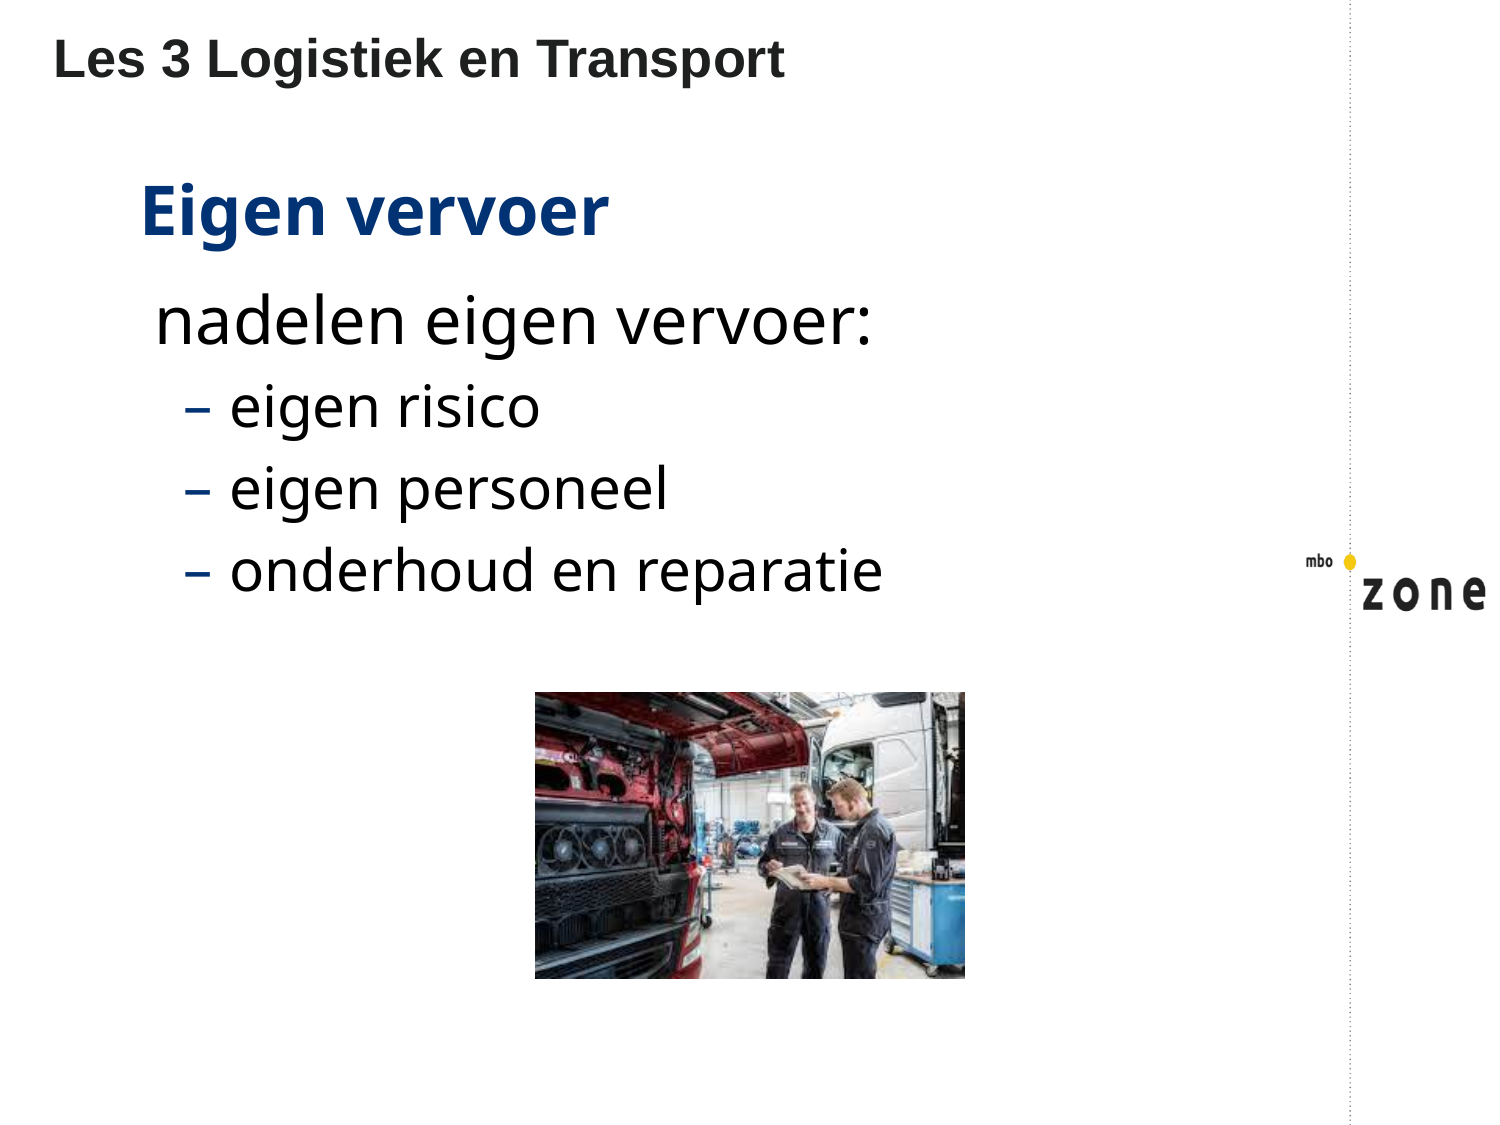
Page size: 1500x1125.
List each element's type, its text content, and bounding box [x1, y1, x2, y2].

title Eigen vervoer [139, 176, 1217, 270]
picture [1197, 0, 1500, 1125]
text_box Les 3 Logistiek en Transport [53, 30, 793, 91]
picture [535, 692, 965, 979]
text_box nadelen eigen vervoer: eigen risico eigen personeel onderhoud en reparatie [139, 270, 1251, 611]
